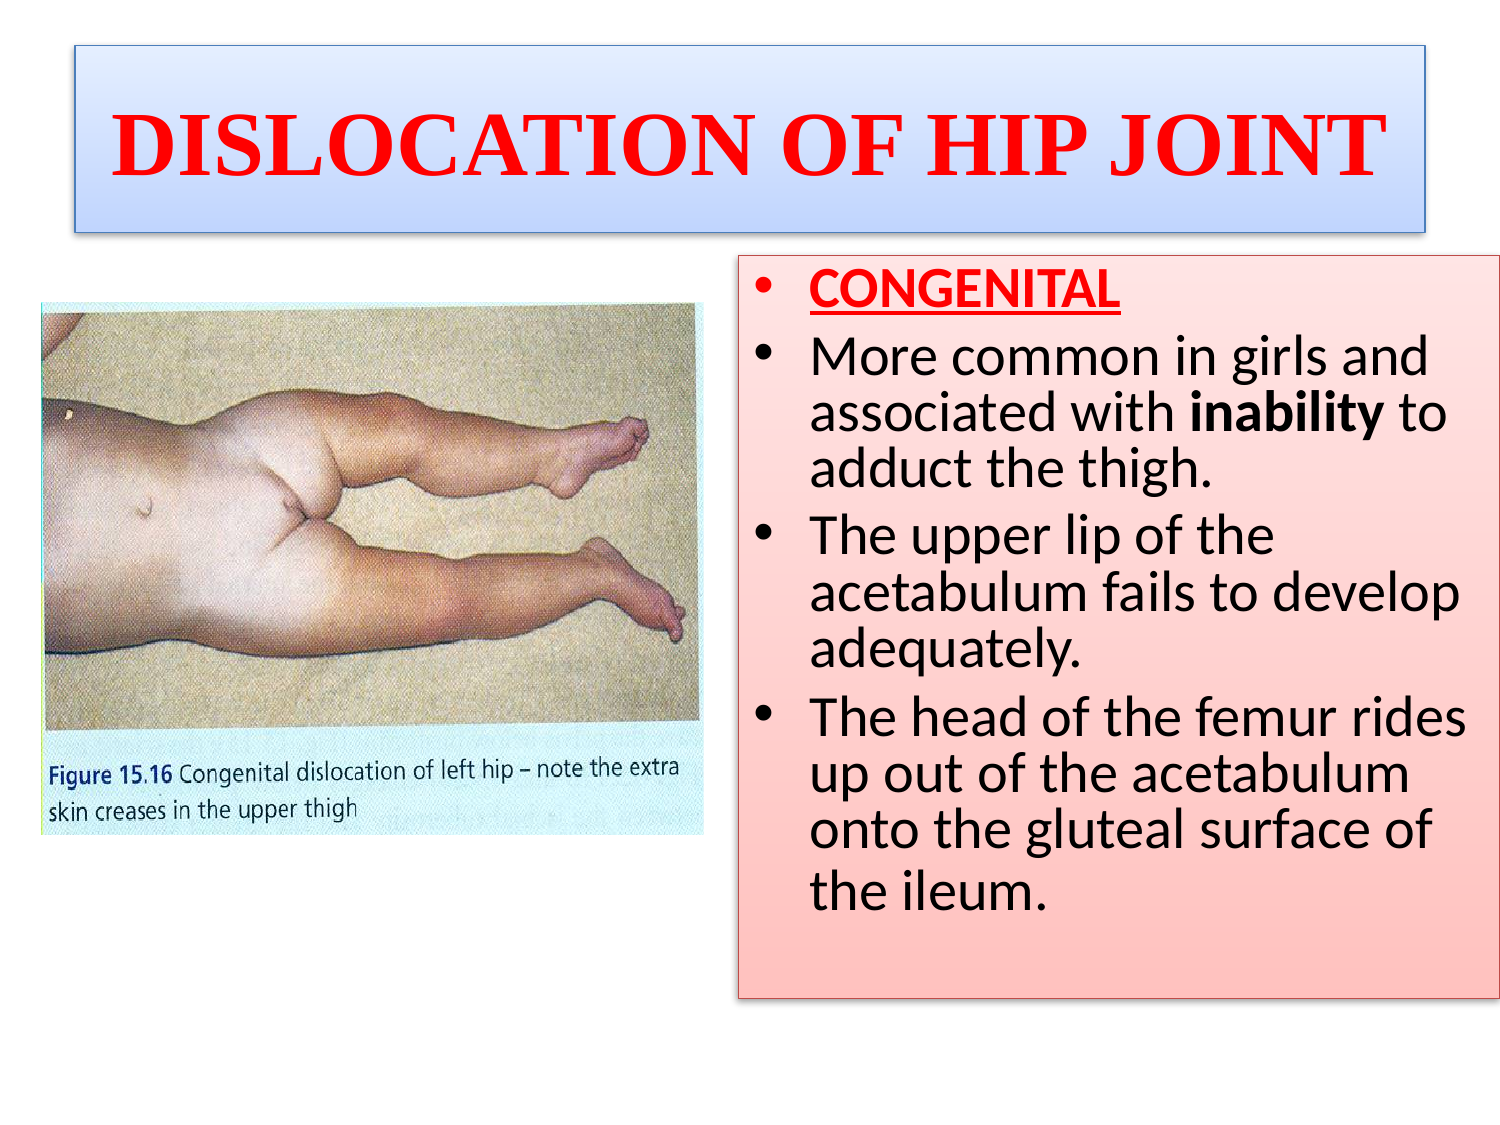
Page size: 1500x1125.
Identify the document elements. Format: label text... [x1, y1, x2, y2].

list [40, 302, 704, 835]
title DISLOCATION OF HIP JOINT [74, 45, 1426, 233]
list CONGENITAL More common in girls and associated with inability to adduct the thigh. The upper lip of the acetabulum fails to develop adequately. The head of the femur rides up out of the acetabulum onto the gluteal surface of the ileum. [738, 255, 1500, 999]
